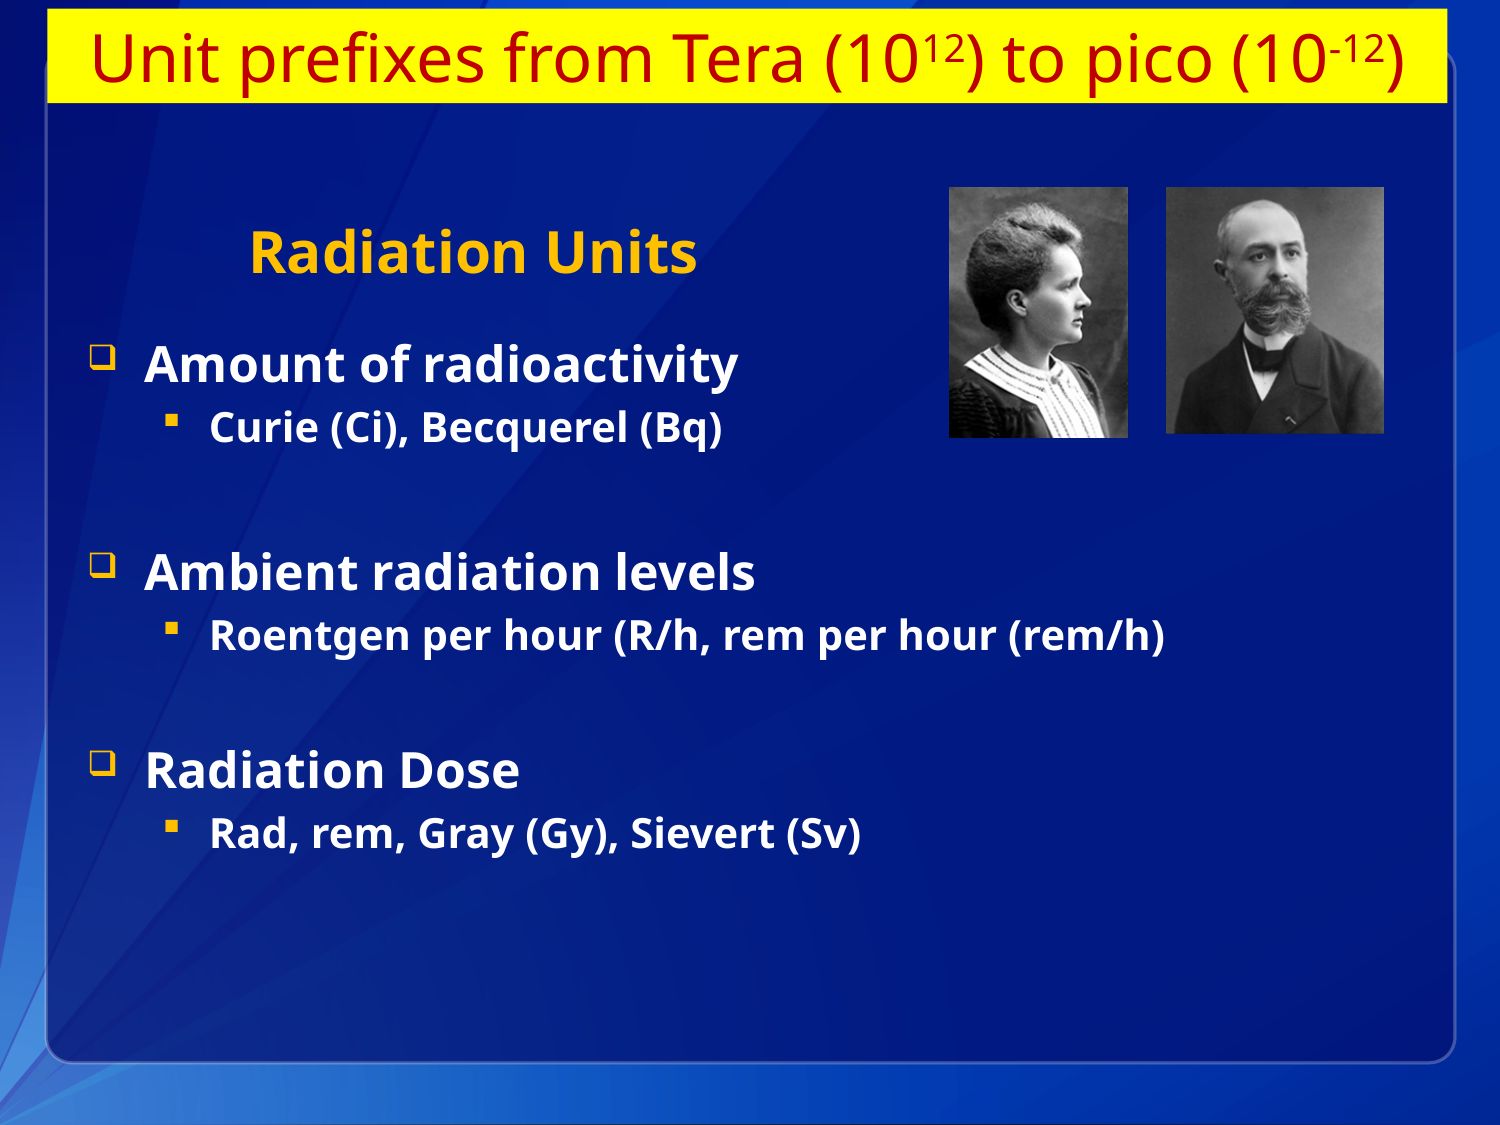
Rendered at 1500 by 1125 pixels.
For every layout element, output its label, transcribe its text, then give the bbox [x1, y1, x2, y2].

text_box Unit prefixes from Tera (1012) to pico (10-12) [47, 8, 1448, 104]
title Radiation Units [72, 105, 875, 293]
list Amount of radioactivity Curie (Ci), Becquerel (Bq) Ambient radiation levels Roentgen per hour (R/h, rem per hour (rem/h) Radiation Dose Rad, rem, Gray (Gy), Sievert (Sv) [72, 324, 1423, 1013]
picture [0, 0, 1500, 1125]
